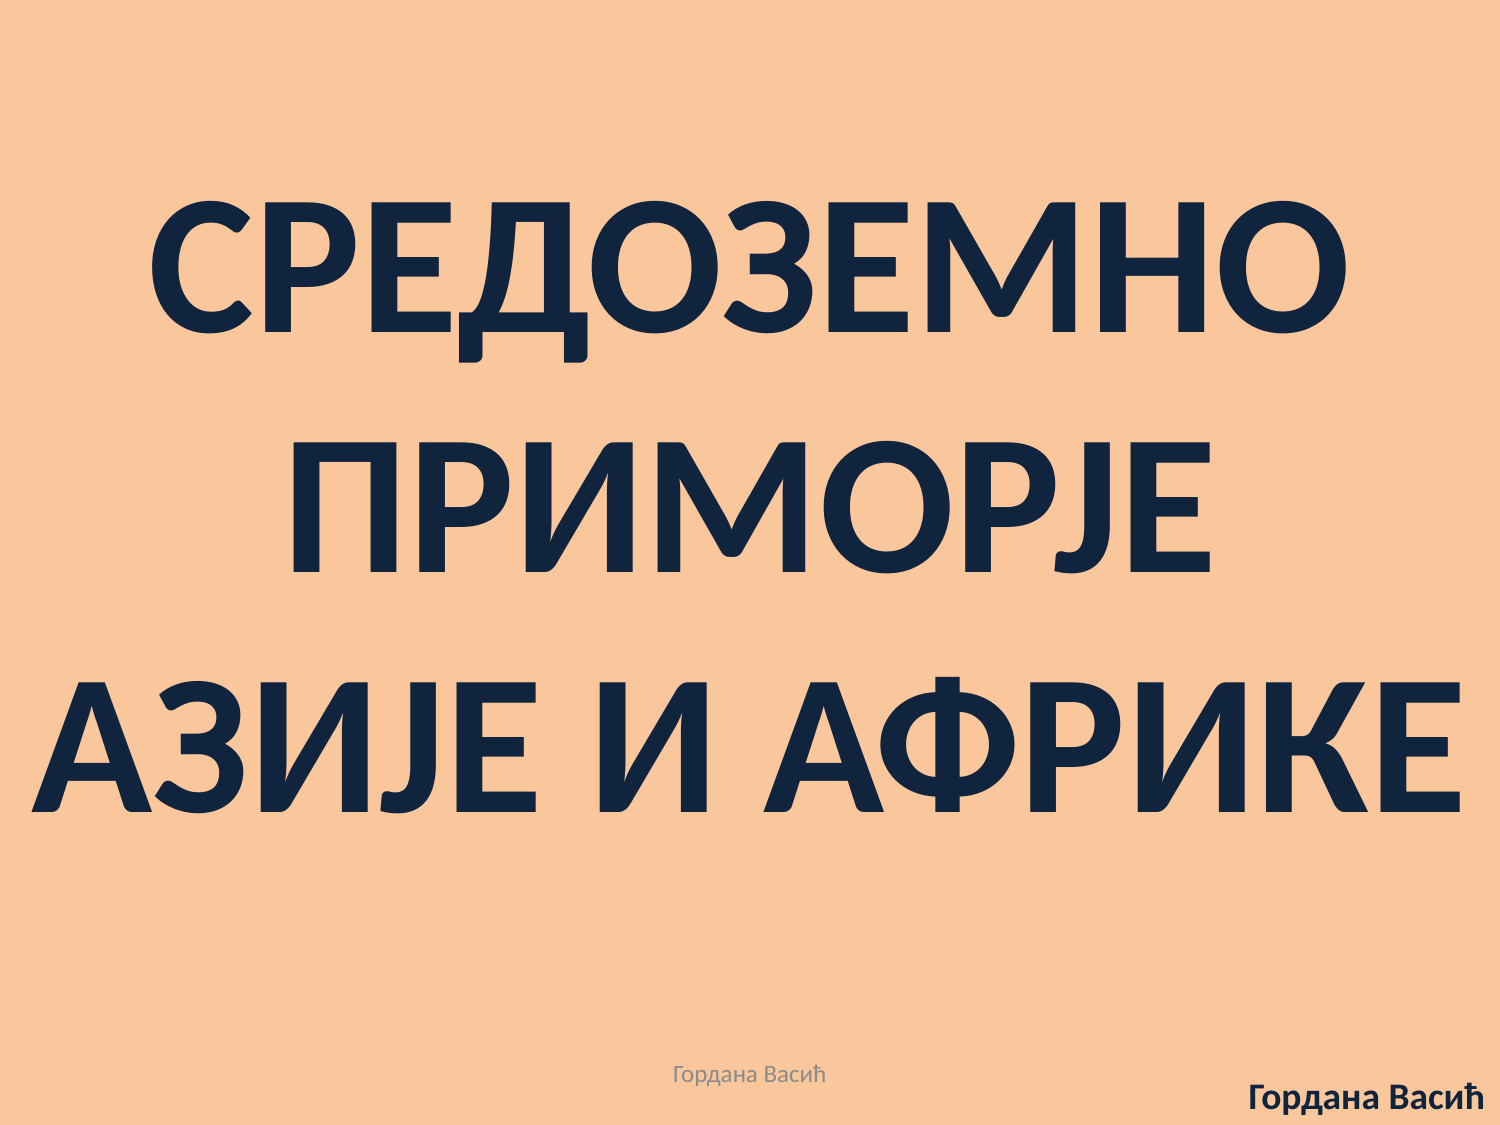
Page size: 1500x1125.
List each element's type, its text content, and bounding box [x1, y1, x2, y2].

text_box Гордана Васић [1087, 1064, 1500, 1125]
text_box СРЕДОЗЕМНО ПРИМОРЈЕ АЗИЈЕ И АФРИКЕ [0, 124, 1500, 860]
footer Гордана Васић [512, 1042, 988, 1103]
